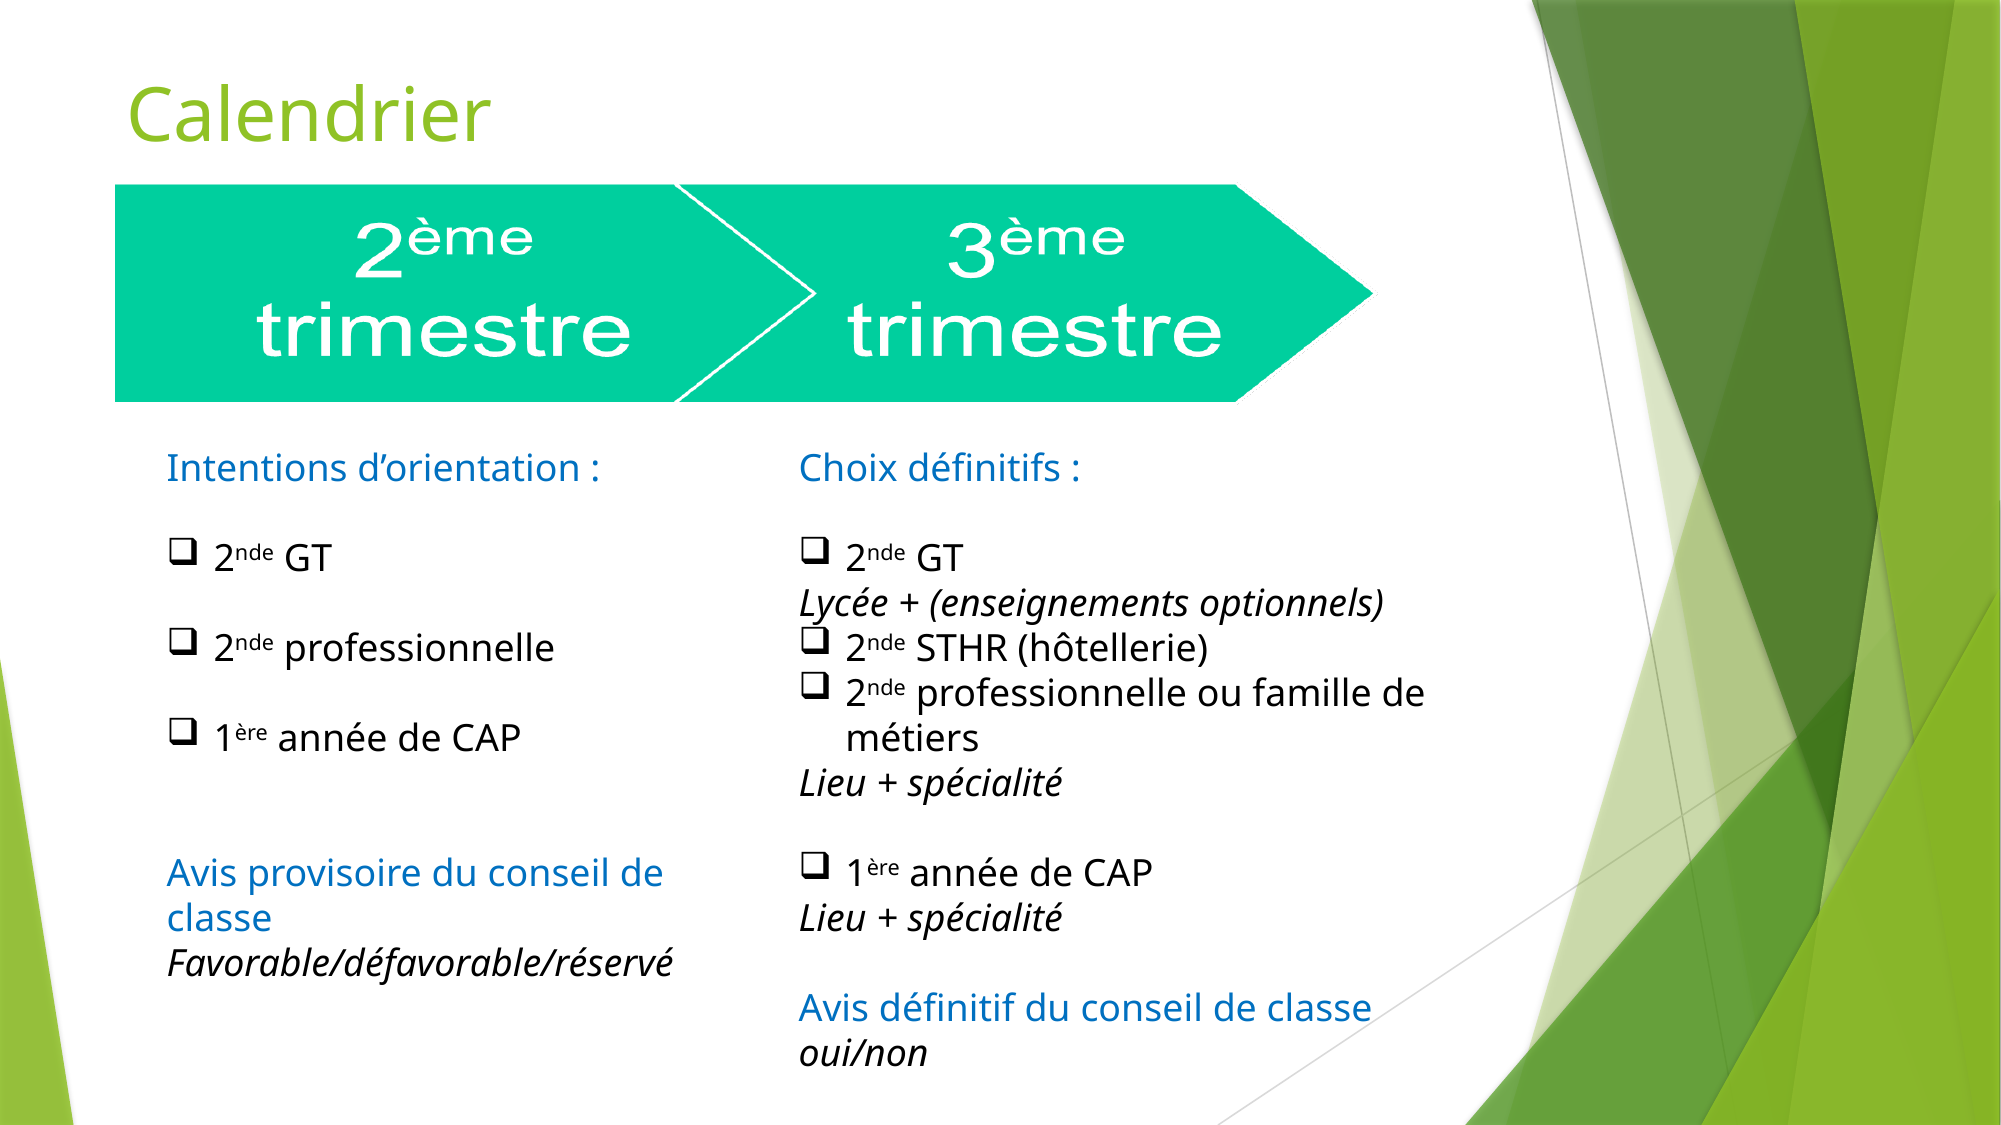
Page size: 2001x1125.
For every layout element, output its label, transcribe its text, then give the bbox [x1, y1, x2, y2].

text_box Intentions d’orientation : 2nde GT 2nde professionnelle 1ère année de CAP Avis provisoire du conseil de classe Favorable/défavorable/réservé [151, 445, 783, 1037]
text_box Choix définitifs : 2nde GT Lycée + (enseignements optionnels) 2nde STHR (hôtellerie) 2nde professionnelle ou famille de métiers Lieu + spécialité 1ère année de CAP Lieu + spécialité Avis définitif du conseil de classe oui/non [783, 436, 1450, 1082]
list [110, 149, 1378, 437]
title Calendrier [111, 59, 1522, 173]
